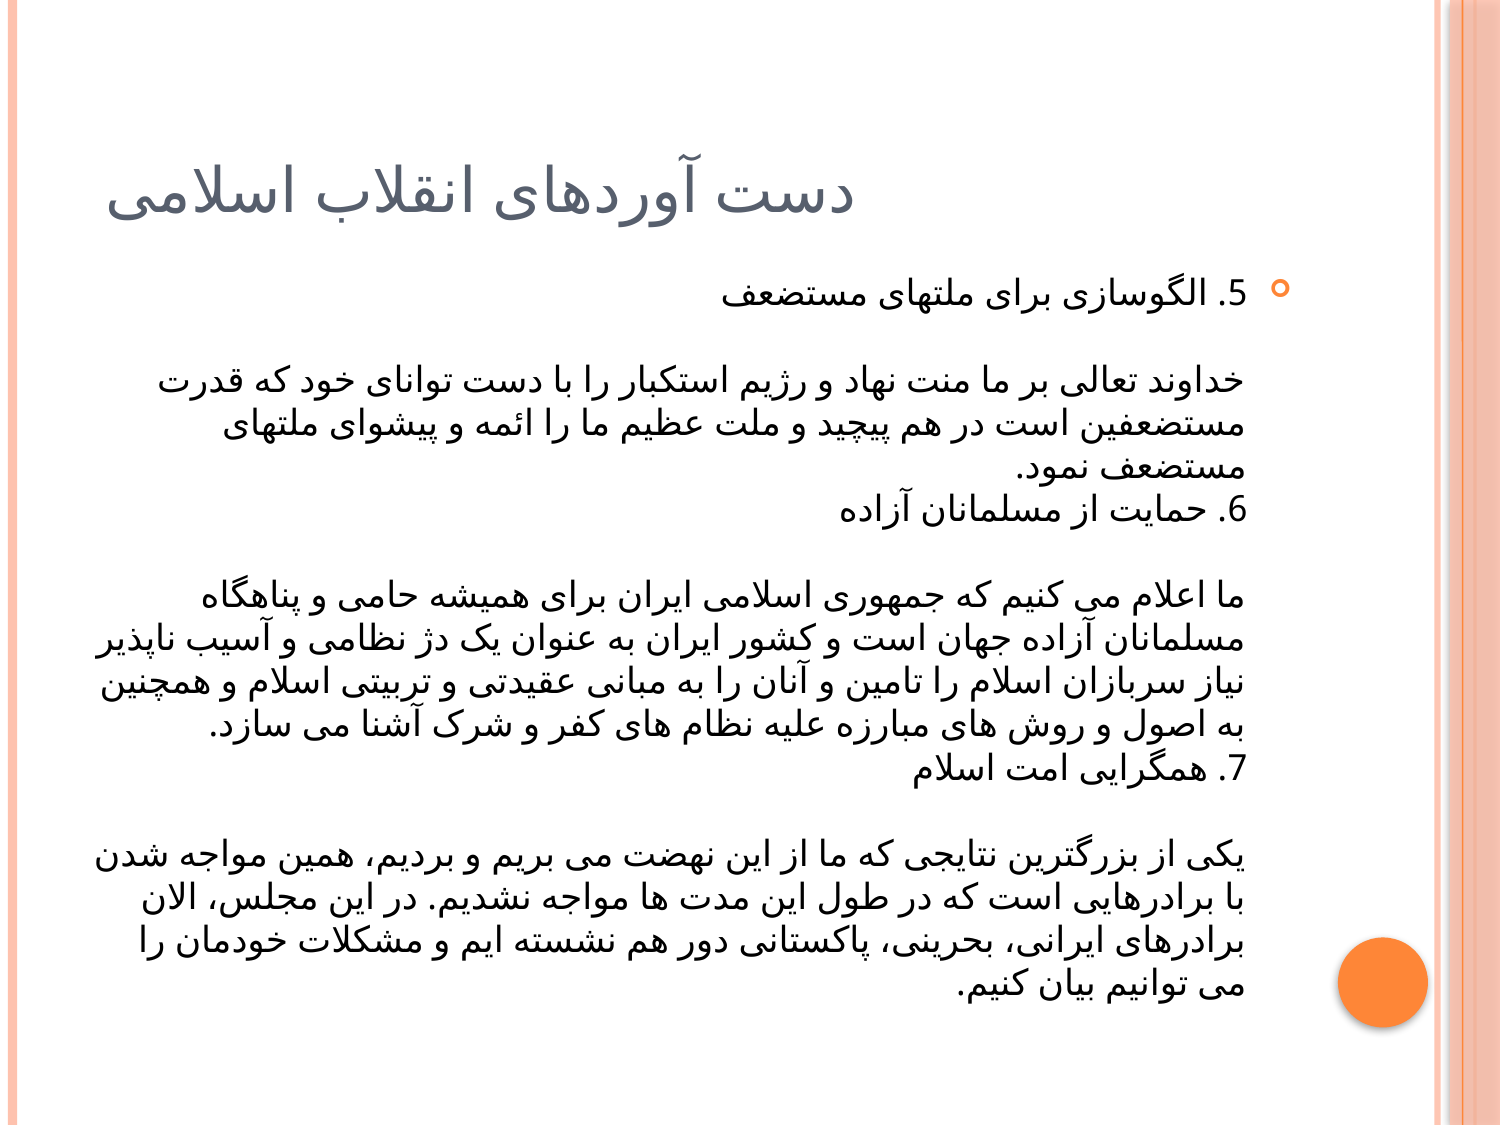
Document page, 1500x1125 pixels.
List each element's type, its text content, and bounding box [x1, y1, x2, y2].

list 5. الگوسازى براى ملتهاى مستضعف خداوند تعالى بر ما منت نهاد و رژیم استکبار را با دست تواناى خود که قدرت مستضعفین است در هم پیچید و ملت عظیم ما را ائمه و پیشواى ملتهاى مستضعف نمود. 6. حمایت از مسلمانان آزاده ما اعلام مى کنیم که جمهورى اسلامى ایران براى همیشه حامى و پناهگاه مسلمانان آزاده جهان است و کشور ایران به عنوان یک دژ نظامى و آسیب ناپذیر نیاز سربازان اسلام را تامین و آنان را به مبانى عقیدتى و تربیتى اسلام و همچنین به اصول و روش هاى مبارزه علیه نظام هاى کفر و شرک آشنا مى سازد. 7. همگرایى امت اسلام یکى از بزرگترین نتایجى که ما از این نهضت مى بریم و بردیم، همین مواجه شدن با برادرهایى است که در طول این مدت ها مواجه نشدیم. در این مجلس، الان برادرهاى ایرانى، بحرینى، پاکستانى دور هم نشسته ایم و مشکلات خودمان را مى توانیم بیان کنیم. [75, 262, 1300, 1062]
title دست آوردهای انقلاب اسلامی [75, 45, 1300, 233]
